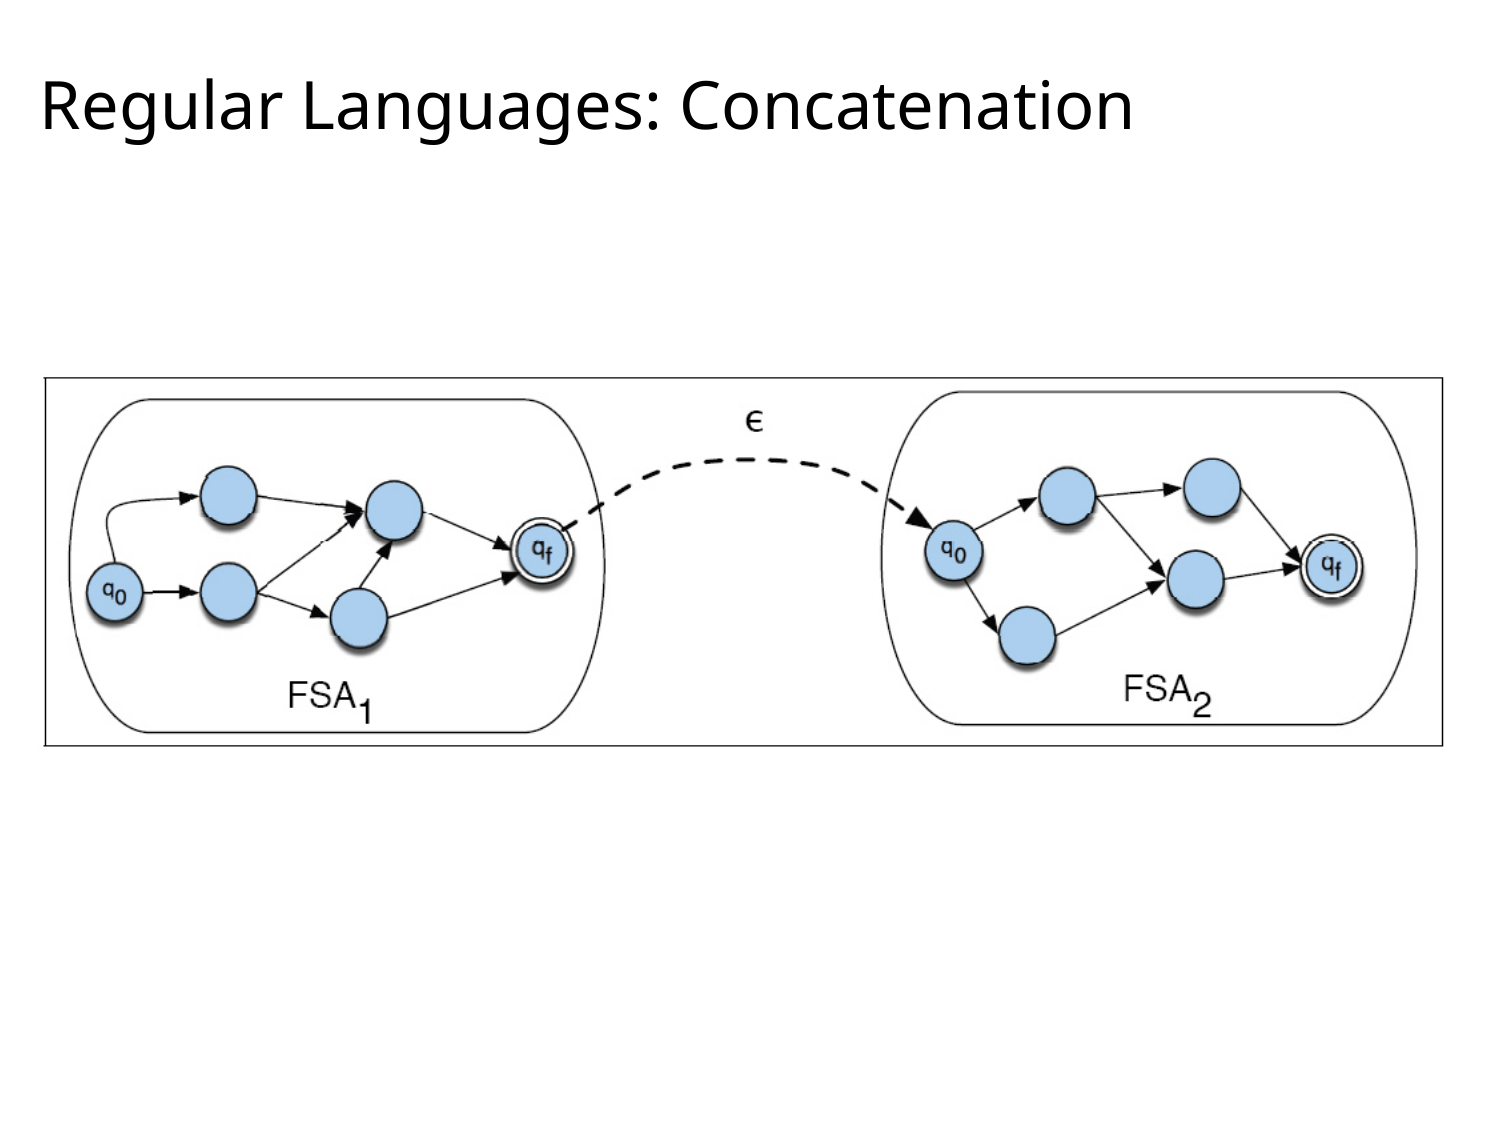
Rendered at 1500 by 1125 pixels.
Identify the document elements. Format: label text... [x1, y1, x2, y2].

picture [37, 372, 1451, 753]
title Regular Languages: Concatenation [24, 18, 1451, 188]
